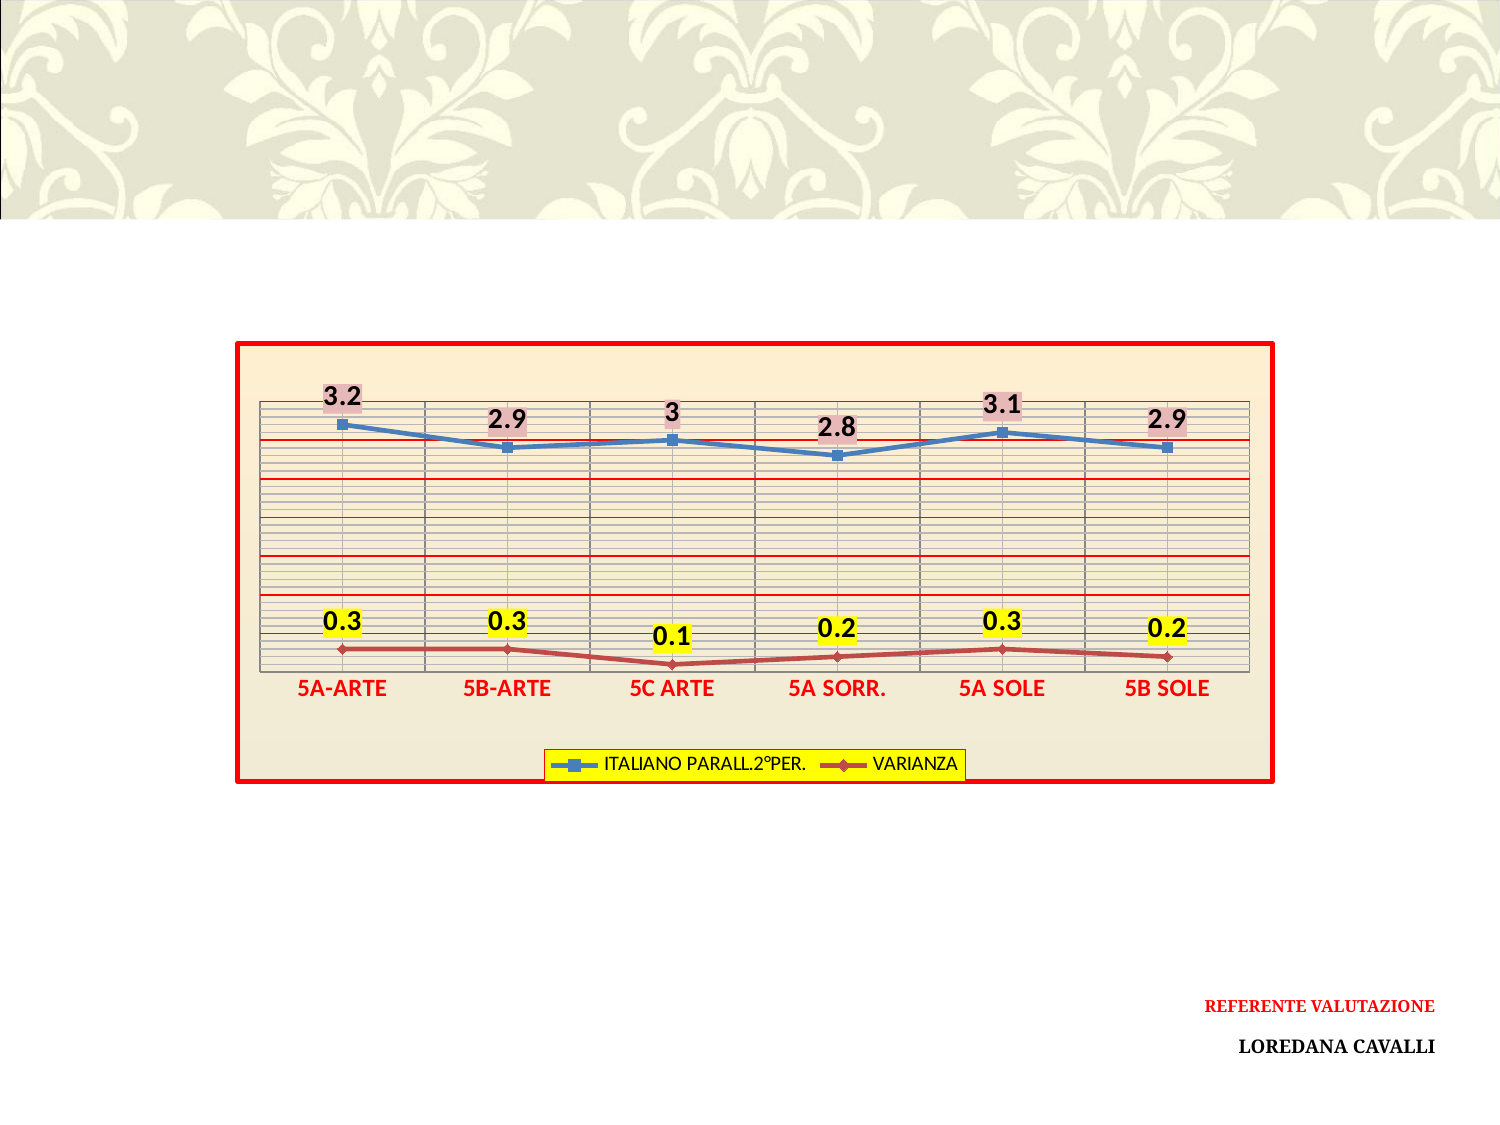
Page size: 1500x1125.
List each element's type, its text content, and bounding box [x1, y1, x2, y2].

text_box REFERENTE VALUTAZIONE LOREDANA CAVALLI [699, 987, 1450, 1065]
picture [0, 0, 1500, 219]
chart [234, 341, 1276, 784]
